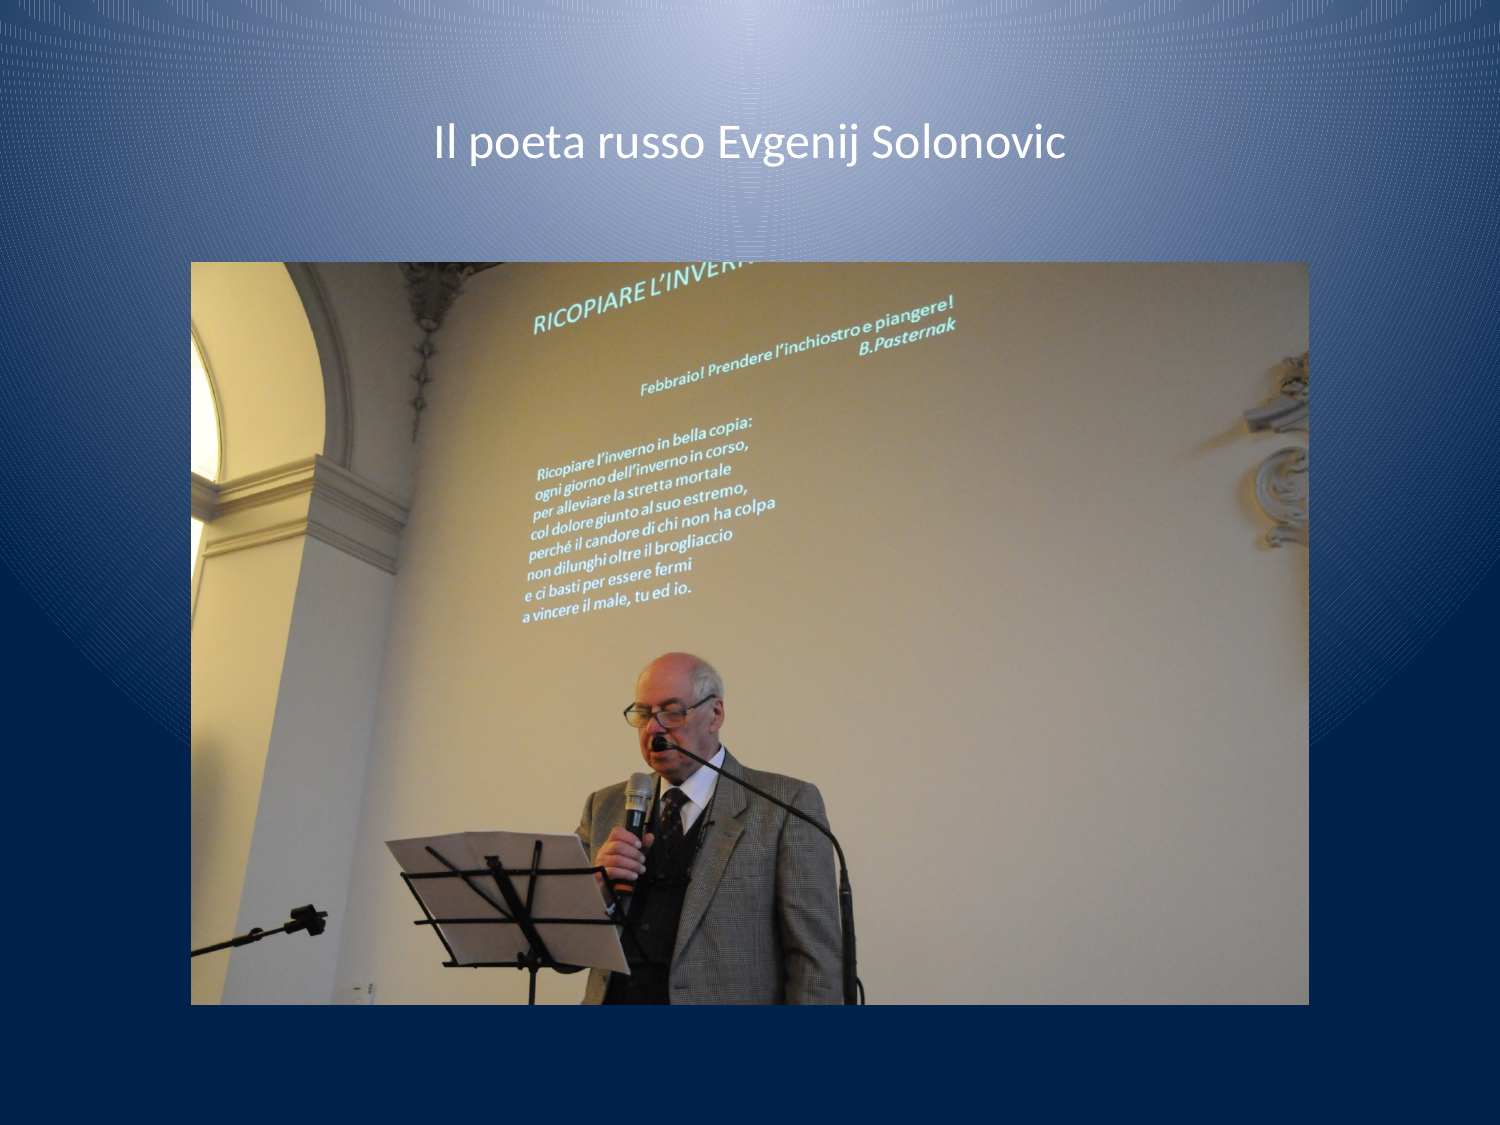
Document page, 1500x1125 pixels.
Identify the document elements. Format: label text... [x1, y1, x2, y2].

title Il poeta russo Evgenij Solonovic [75, 45, 1425, 233]
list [190, 262, 1310, 1006]
